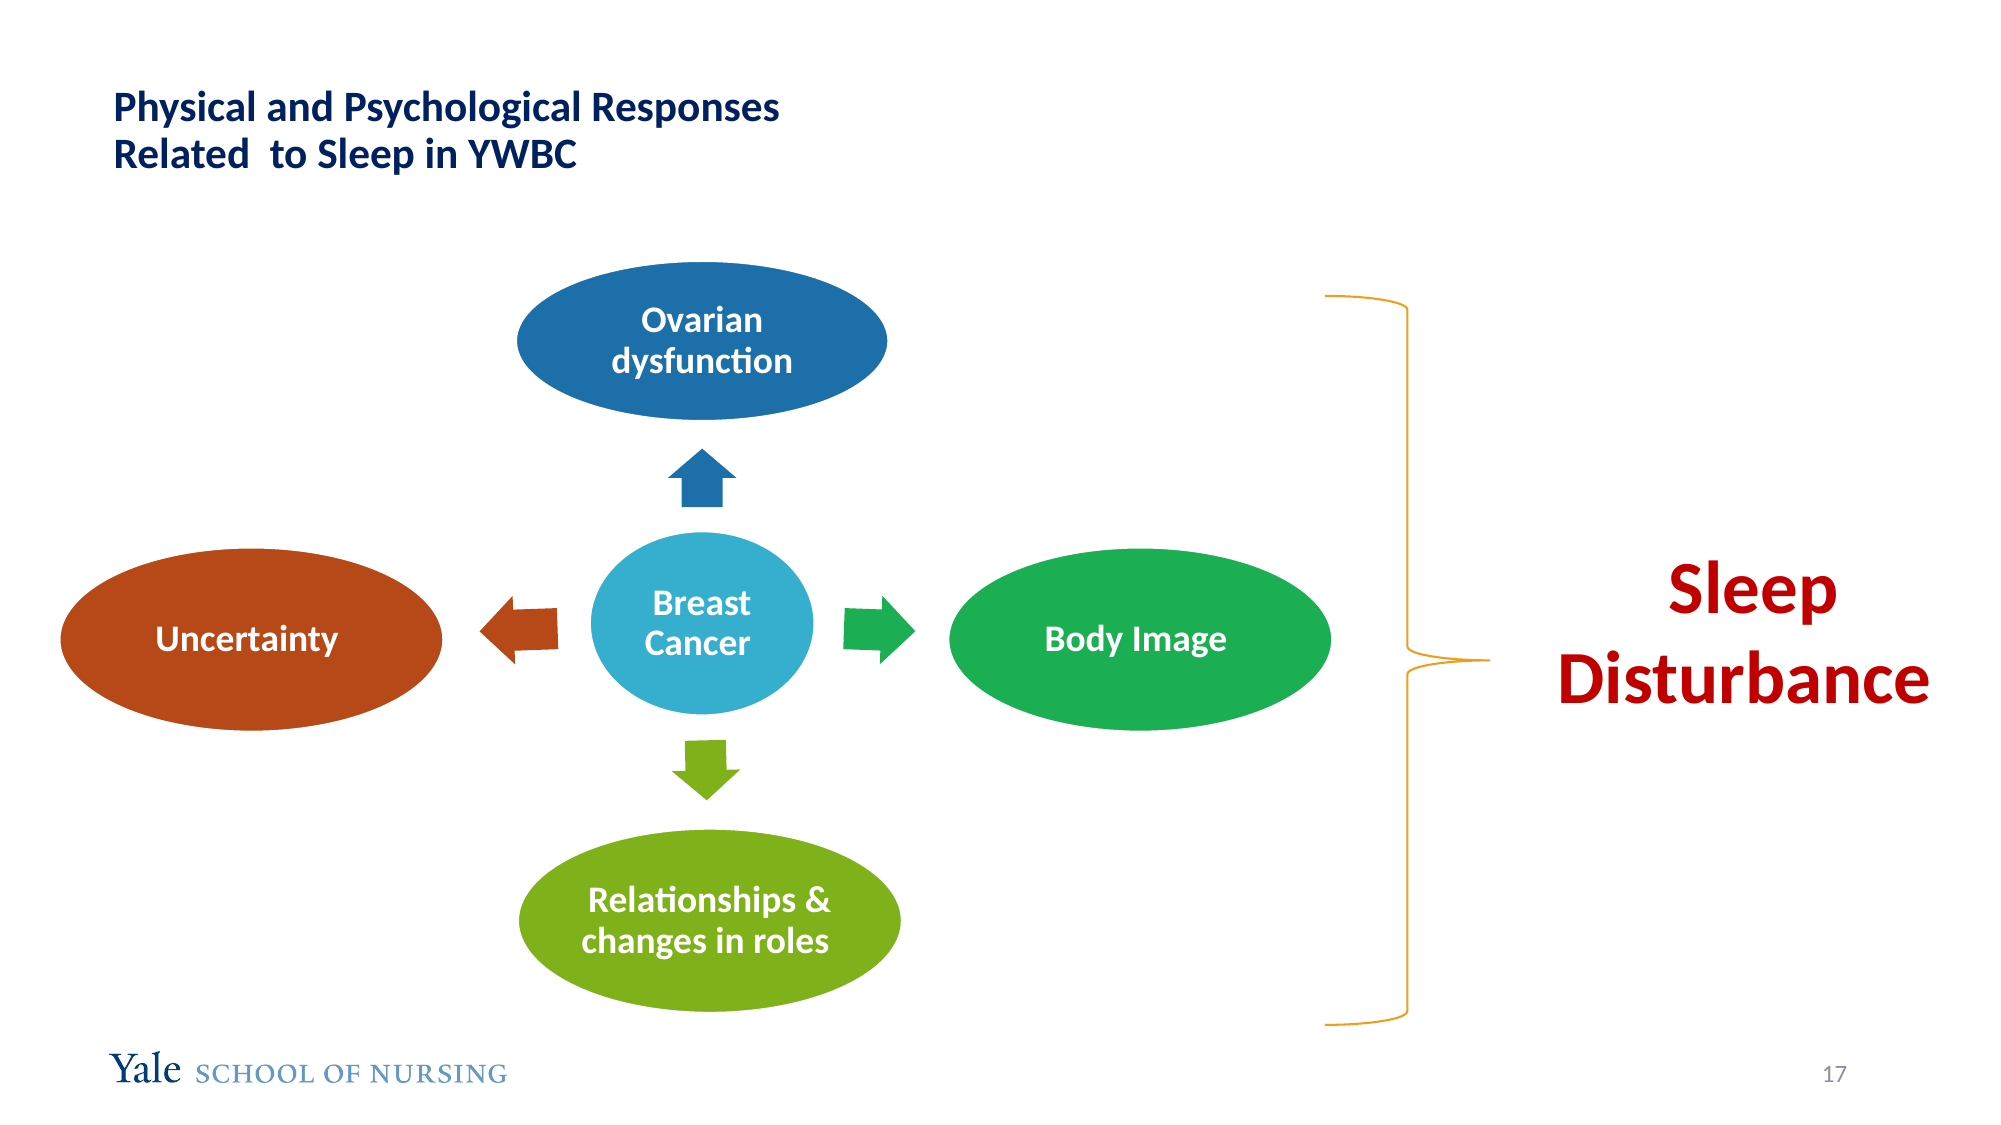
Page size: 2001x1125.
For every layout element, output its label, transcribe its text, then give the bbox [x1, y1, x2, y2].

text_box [0, 245, 1473, 1013]
text_box [1324, 1013, 1408, 1026]
slide_number 17 [1412, 1042, 1863, 1103]
title Physical and Psychological Responses Related to Sleep in YWBC [98, 76, 1875, 186]
text_box Sleep Disturbance [1506, 530, 2000, 726]
picture [109, 1051, 507, 1083]
